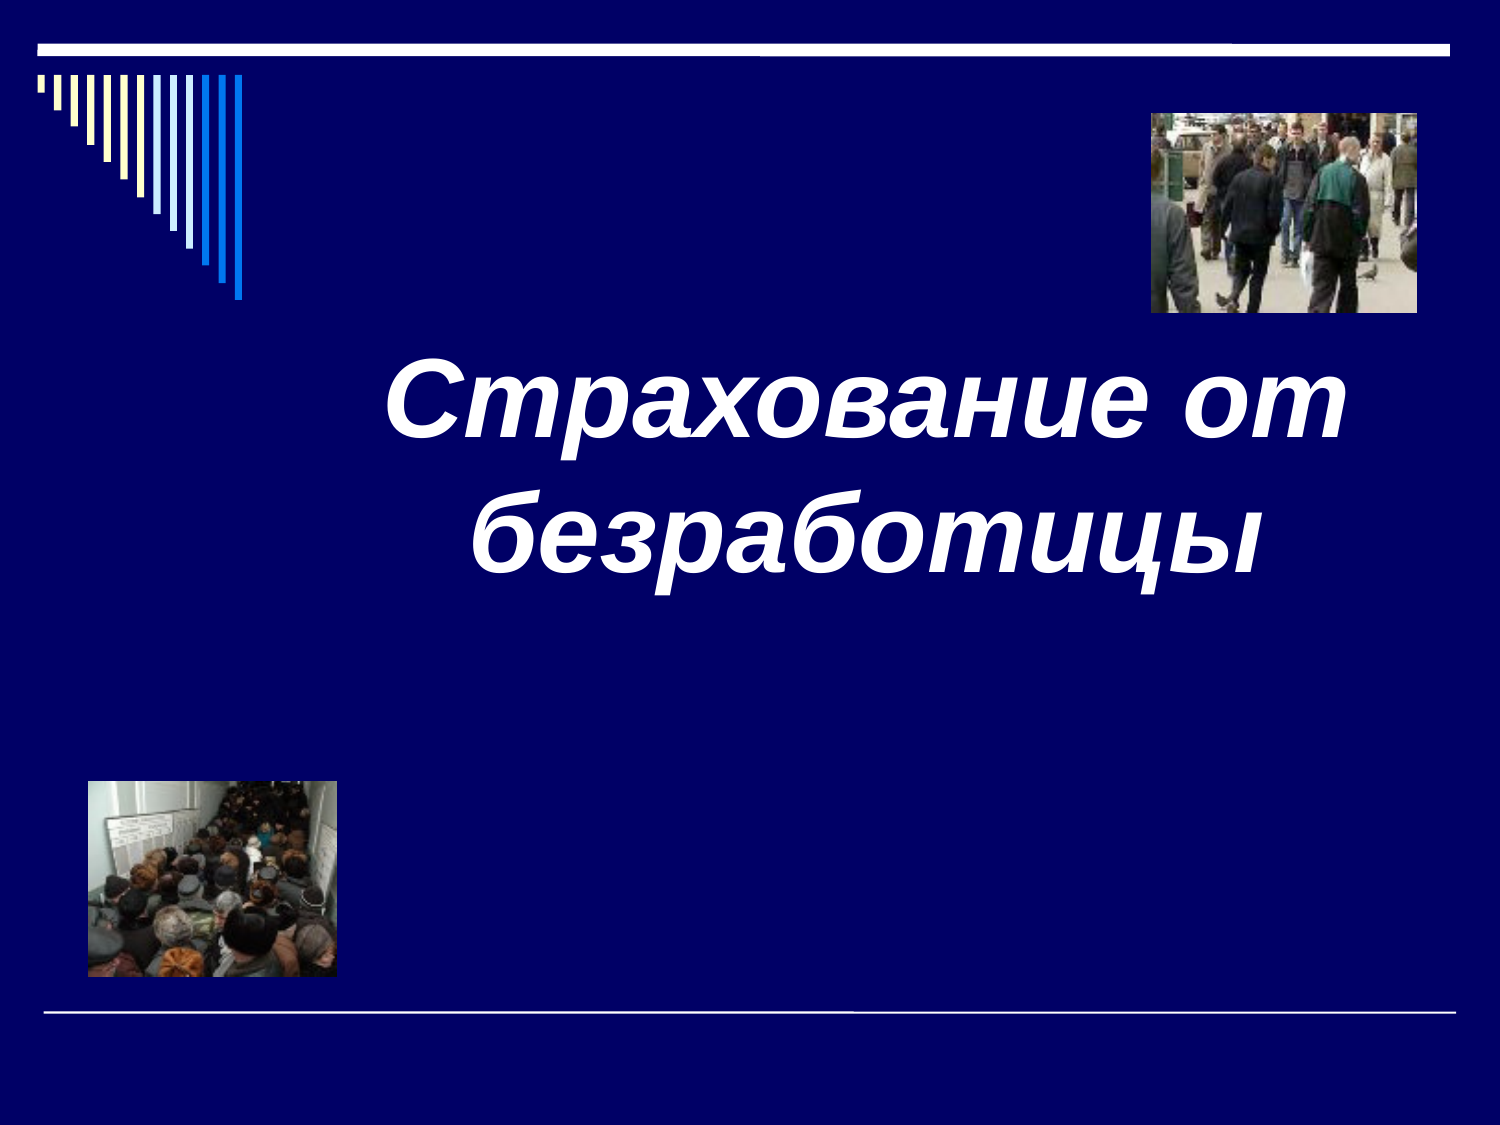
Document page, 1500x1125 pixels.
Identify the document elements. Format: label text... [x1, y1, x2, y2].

picture [88, 781, 337, 977]
title Страхование от безработицы [275, 75, 1459, 847]
picture [1151, 113, 1418, 313]
